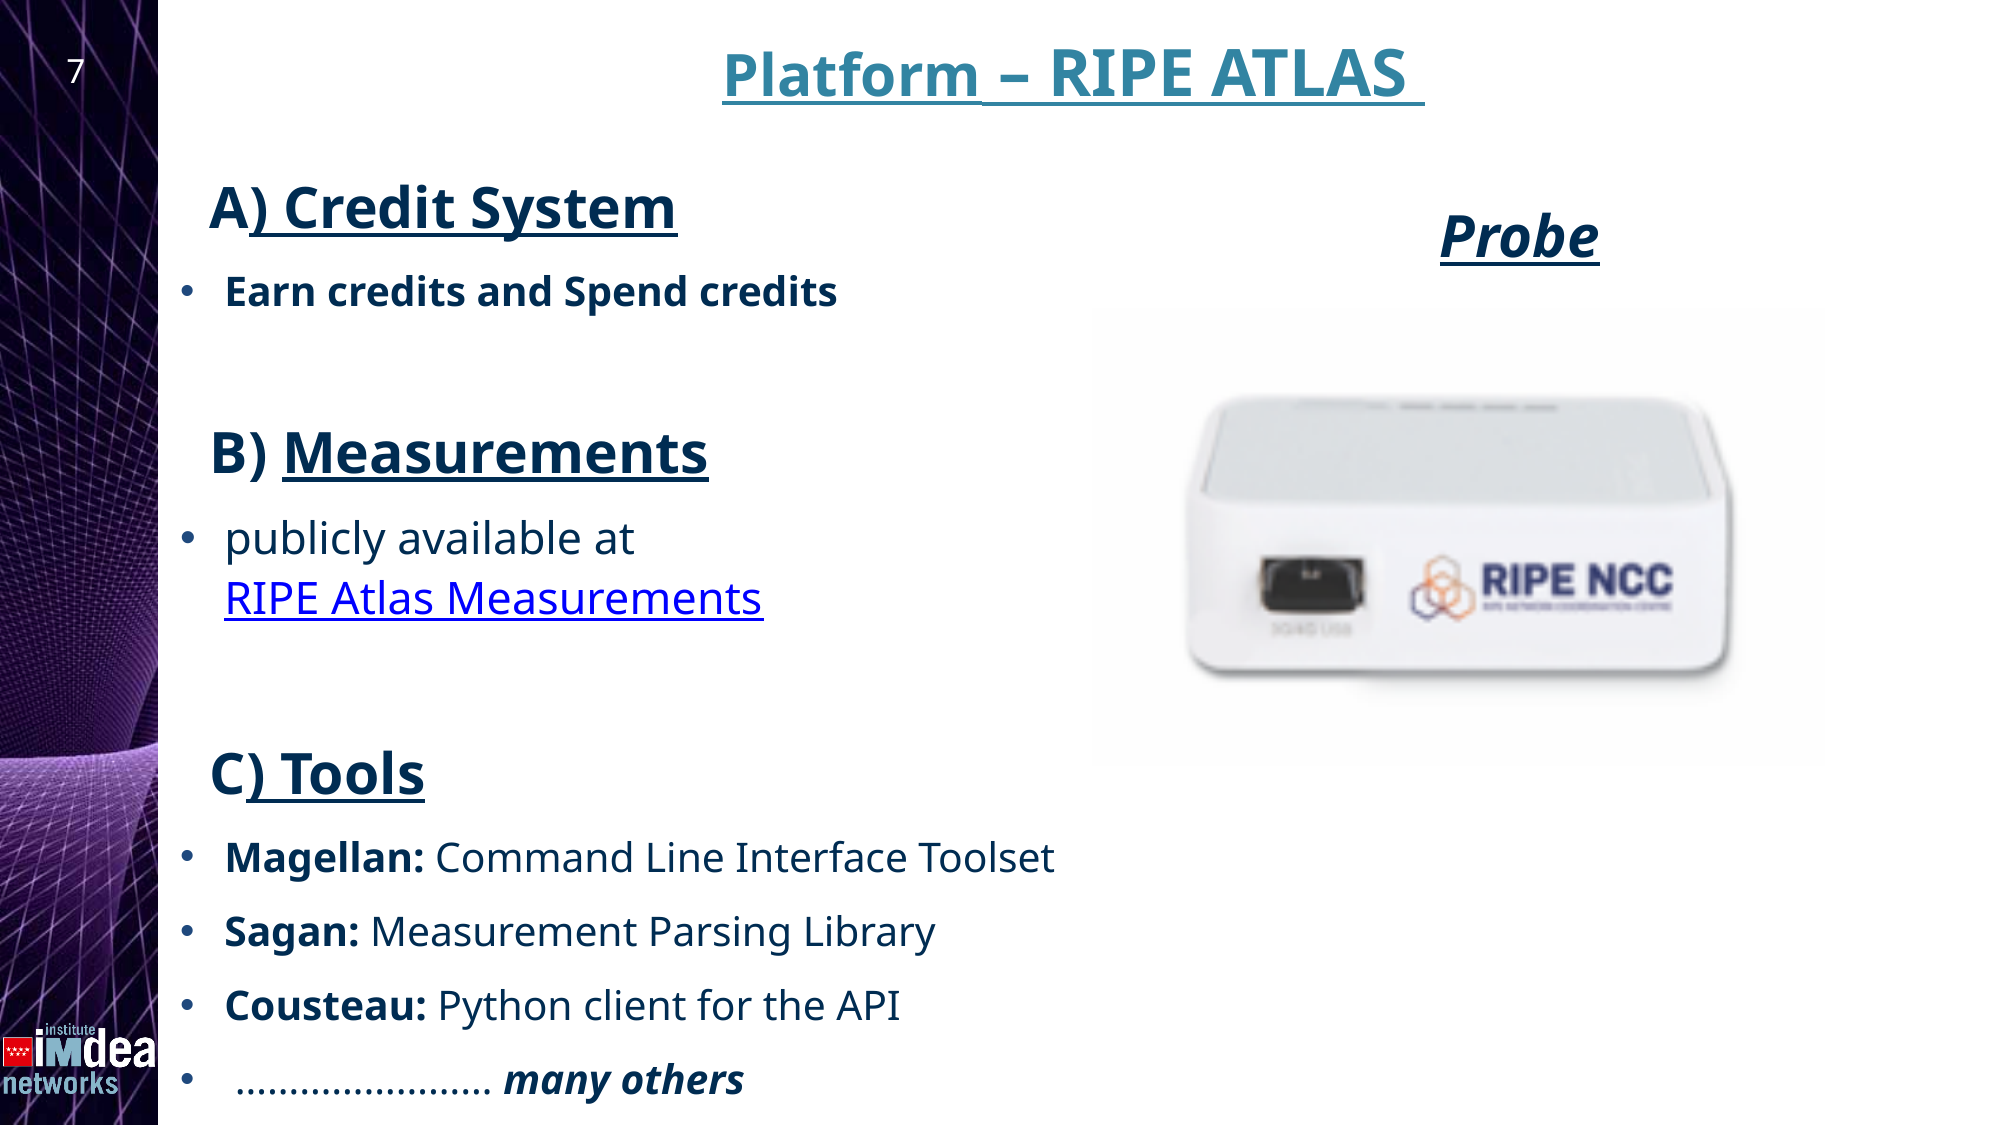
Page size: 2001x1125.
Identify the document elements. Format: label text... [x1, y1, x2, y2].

list Probe [1086, 184, 1953, 1094]
list A) Credit System Earn credits and Spend credits B) Measurements publicly available at RIPE Atlas Measurements C) Tools Magellan: Command Line Interface Toolset Sagan: Measurement Parsing Library Cousteau: Python client for the API …………………… many others [165, 157, 1093, 1125]
picture [1091, 308, 1826, 767]
slide_number 7 [23, 38, 129, 108]
title Platform – RIPE ATLAS [187, 30, 1960, 161]
picture [0, 0, 158, 1125]
